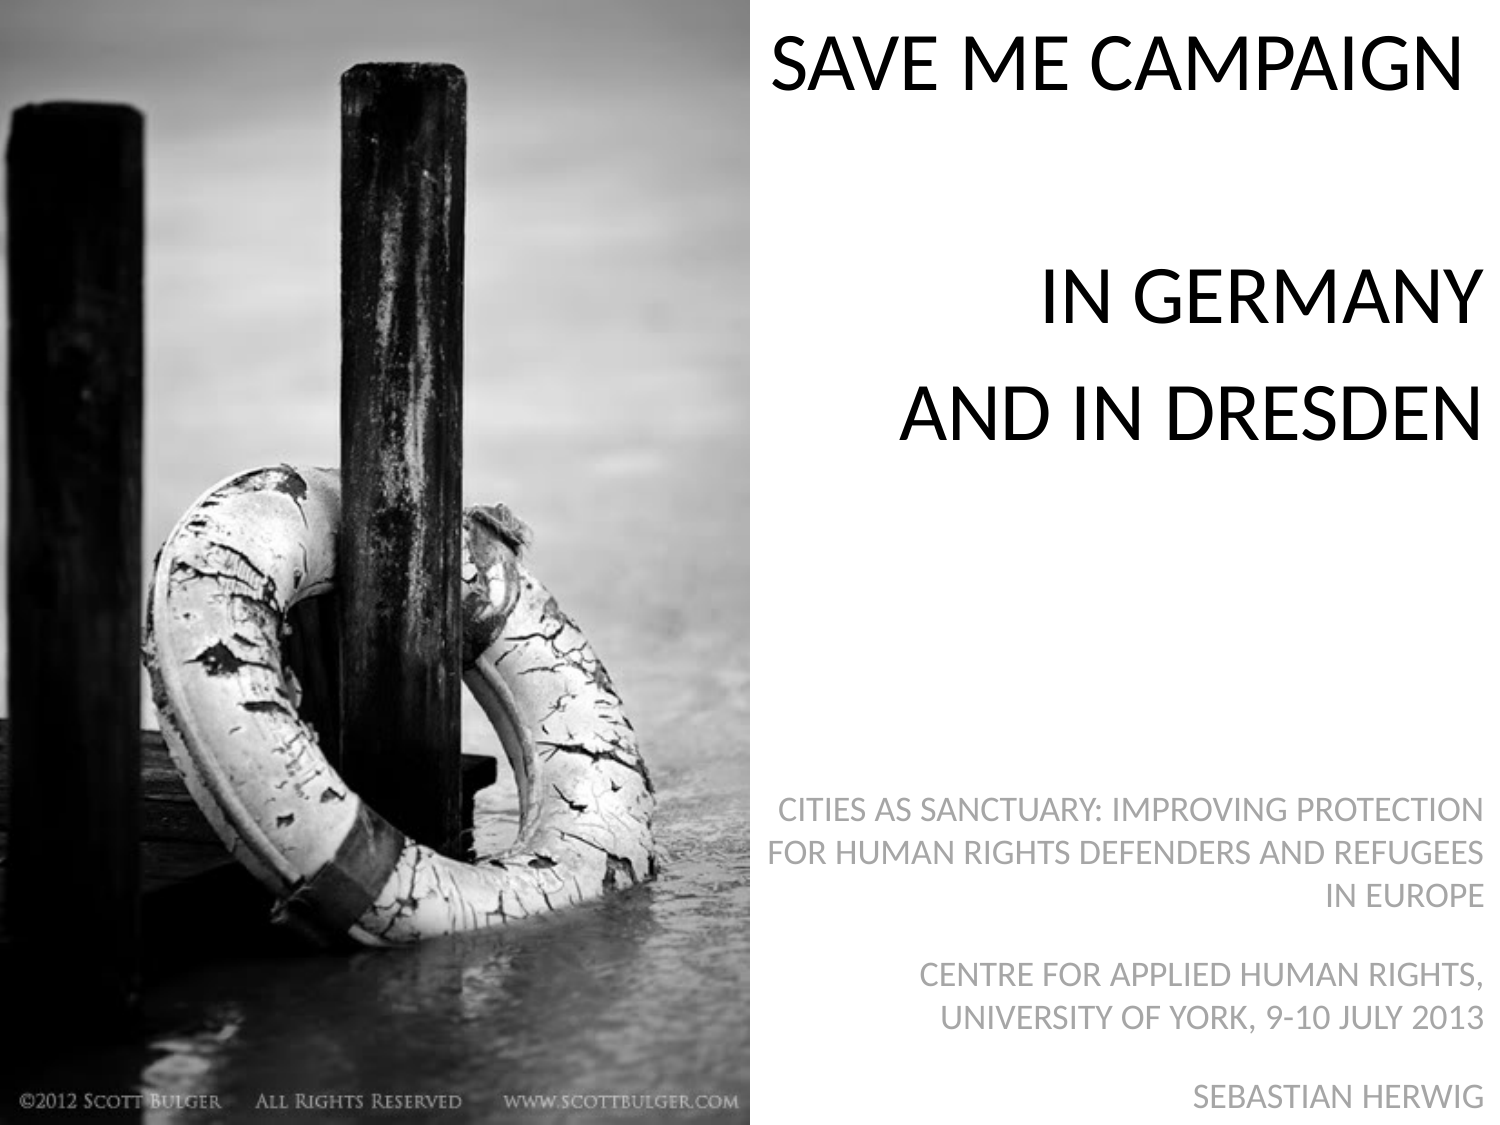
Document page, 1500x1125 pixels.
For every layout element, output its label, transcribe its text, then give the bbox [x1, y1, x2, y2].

list save me campaign In Germany and in Dresden [752, 0, 1500, 799]
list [0, 0, 751, 1125]
list Cities as Sanctuary: Improving Protection for Human Rights Defenders and Refugees in Europe Centre for Applied Human Rights, University of York, 9-10 July 2013 Sebastian Herwig [754, 799, 1500, 1124]
